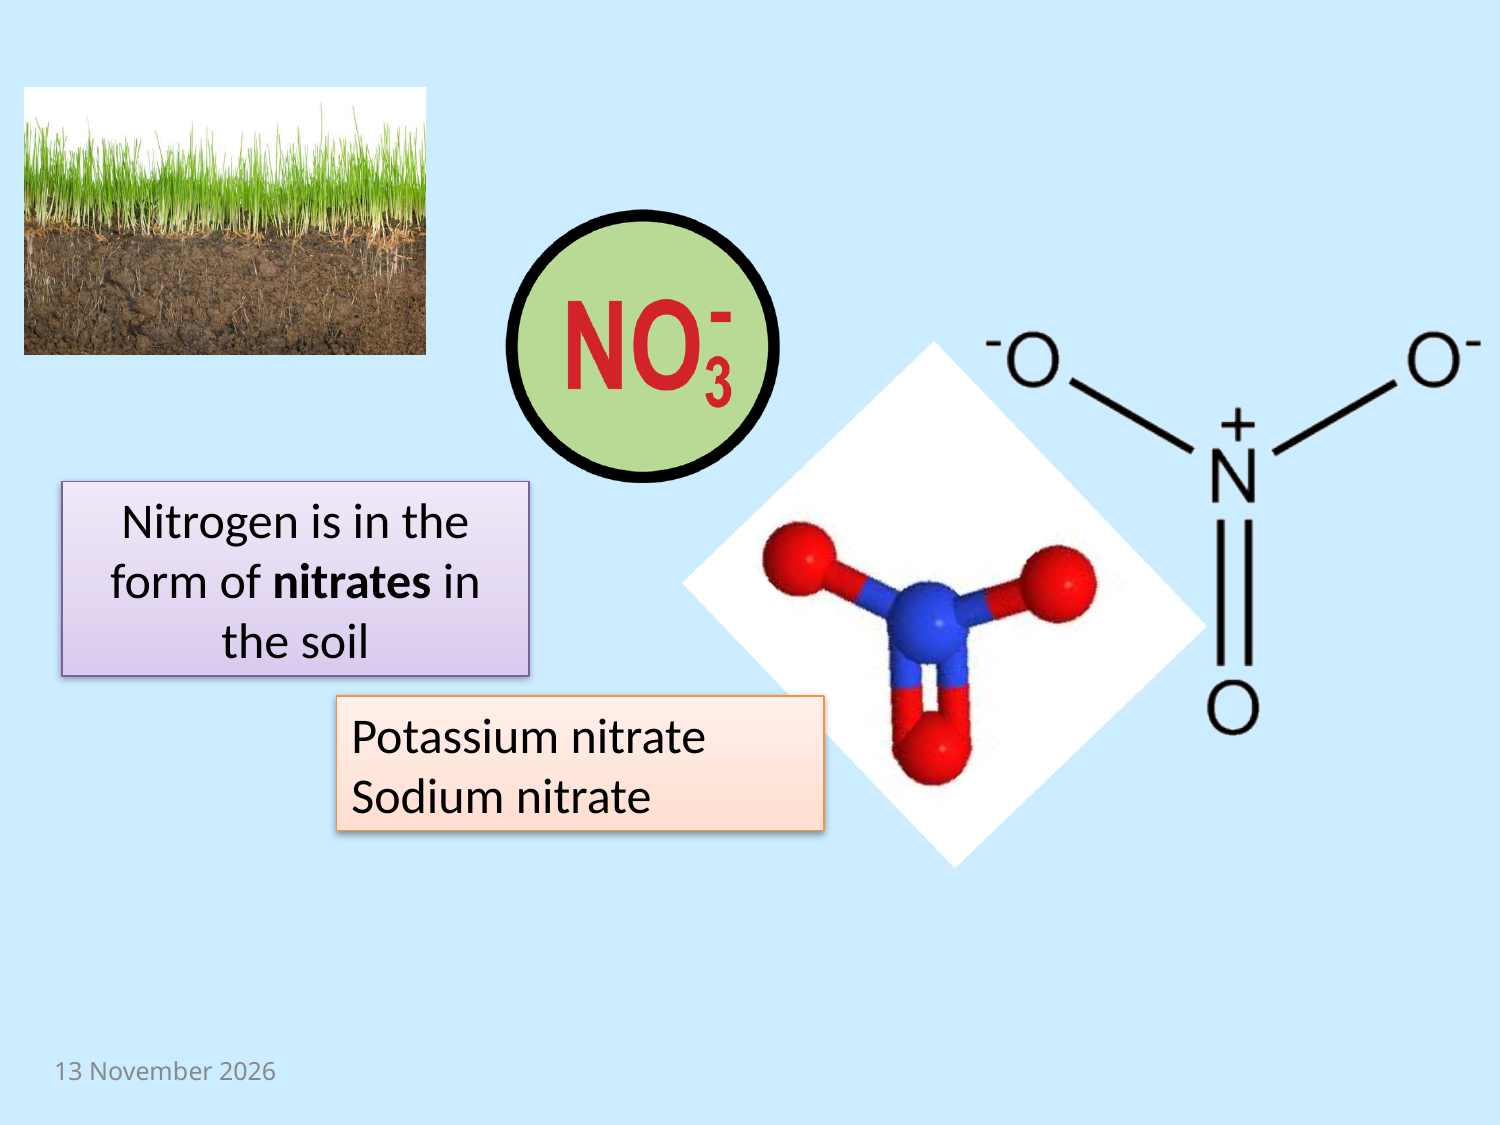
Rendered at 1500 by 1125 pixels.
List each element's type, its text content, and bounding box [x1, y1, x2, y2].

text_box Nitrogen is in the form of nitrates in the soil [61, 481, 530, 677]
picture [505, 208, 1500, 867]
picture [24, 87, 426, 355]
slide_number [39, 1042, 506, 1103]
text_box Potassium nitrate Sodium nitrate [336, 695, 825, 831]
